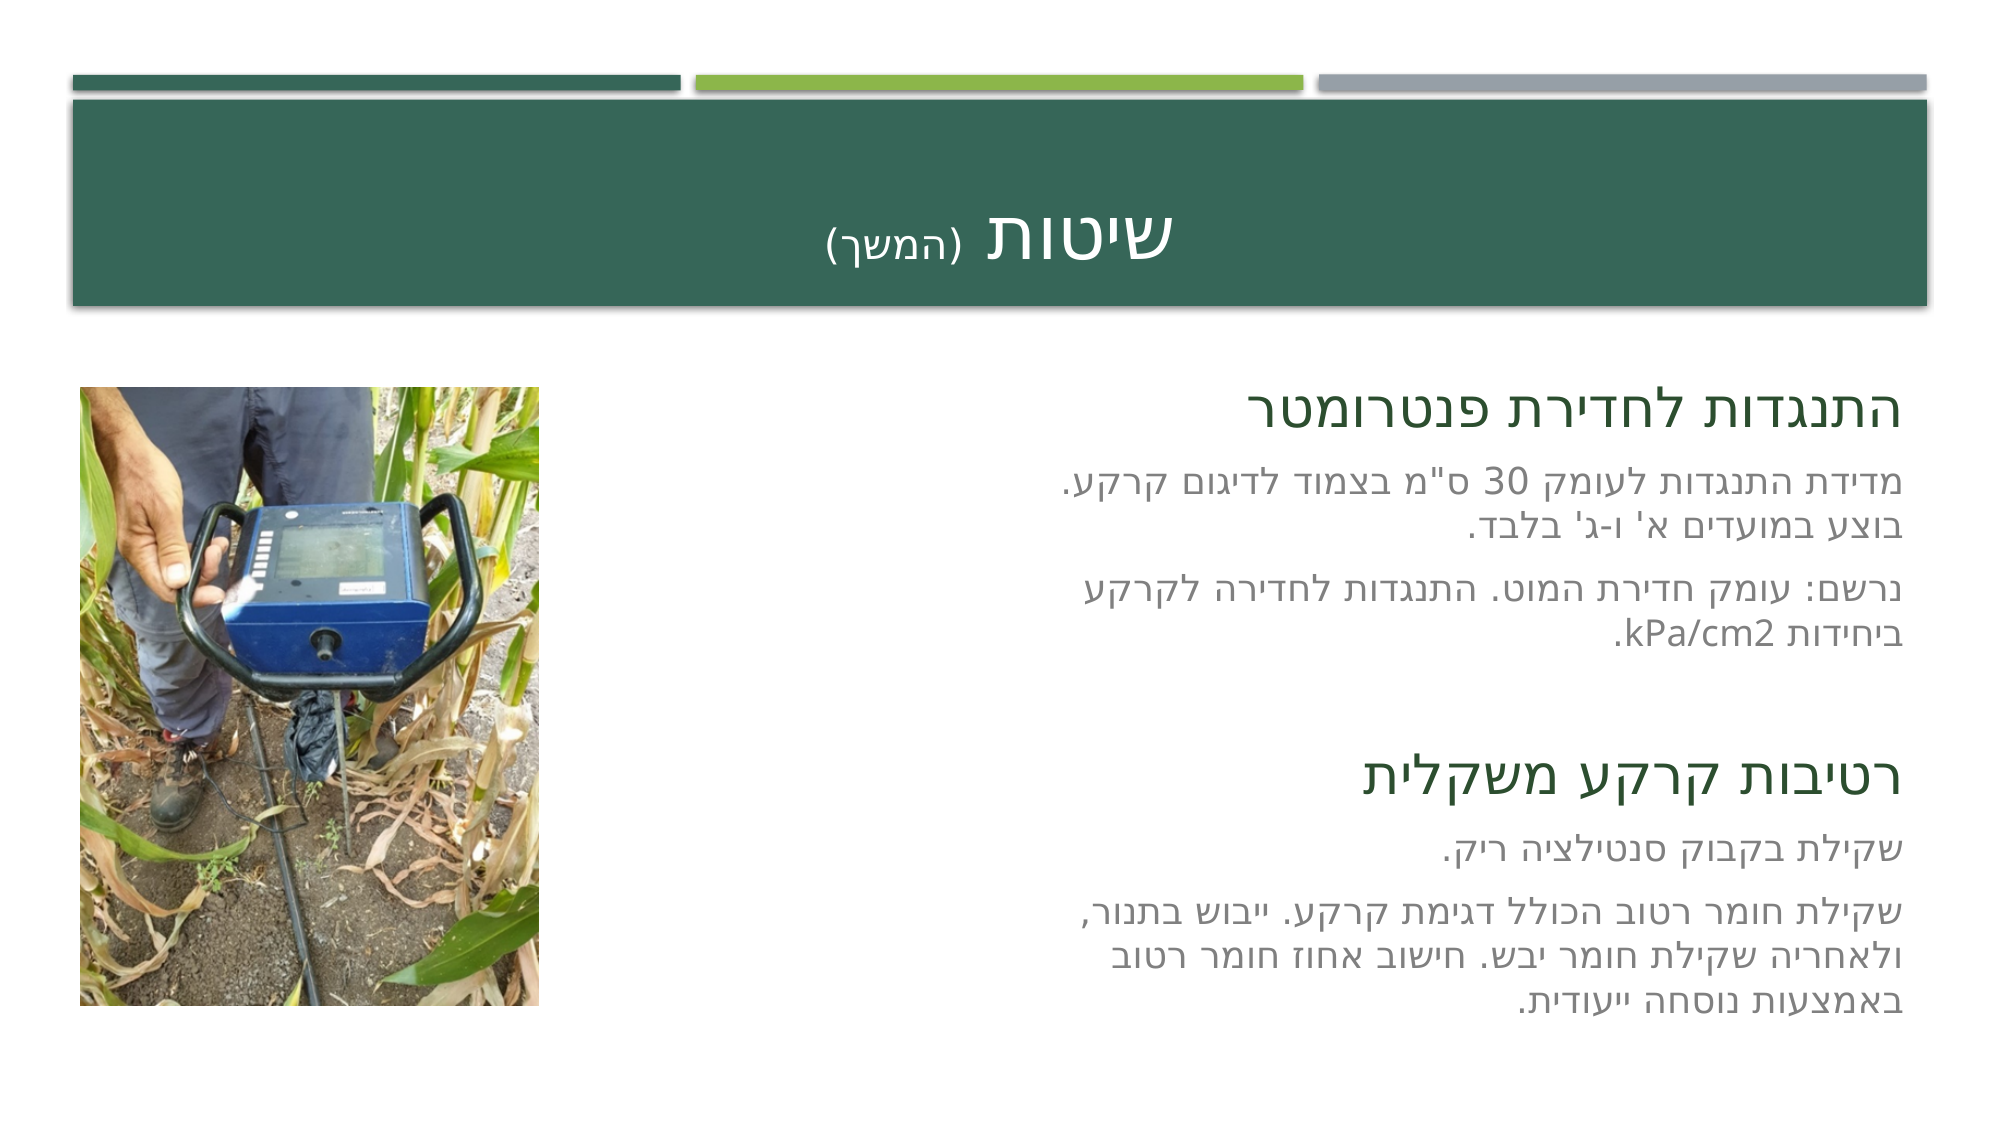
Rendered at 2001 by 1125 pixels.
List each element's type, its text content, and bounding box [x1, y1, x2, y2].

list התנגדות לחדירת פנטרומטר מדידת התנגדות לעומק 30 ס"מ בצמוד לדיגום קרקע. בוצע במועדים א' ו-ג' בלבד. נרשם: עומק חדירת המוט. התנגדות לחדירה לקרקע ביחידות kPa/cm2. רטיבות קרקע משקלית שקילת בקבוק סנטילציה ריק. שקילת חומר רטוב הכולל דגימת קרקע. ייבוש בתנור, ולאחריה שקילת חומר יבש. חישוב אחוז חומר רטוב באמצעות נוסחה ייעודית. [1029, 364, 1920, 1034]
title שיטות (המשך) [95, 119, 1905, 282]
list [80, 386, 539, 1006]
